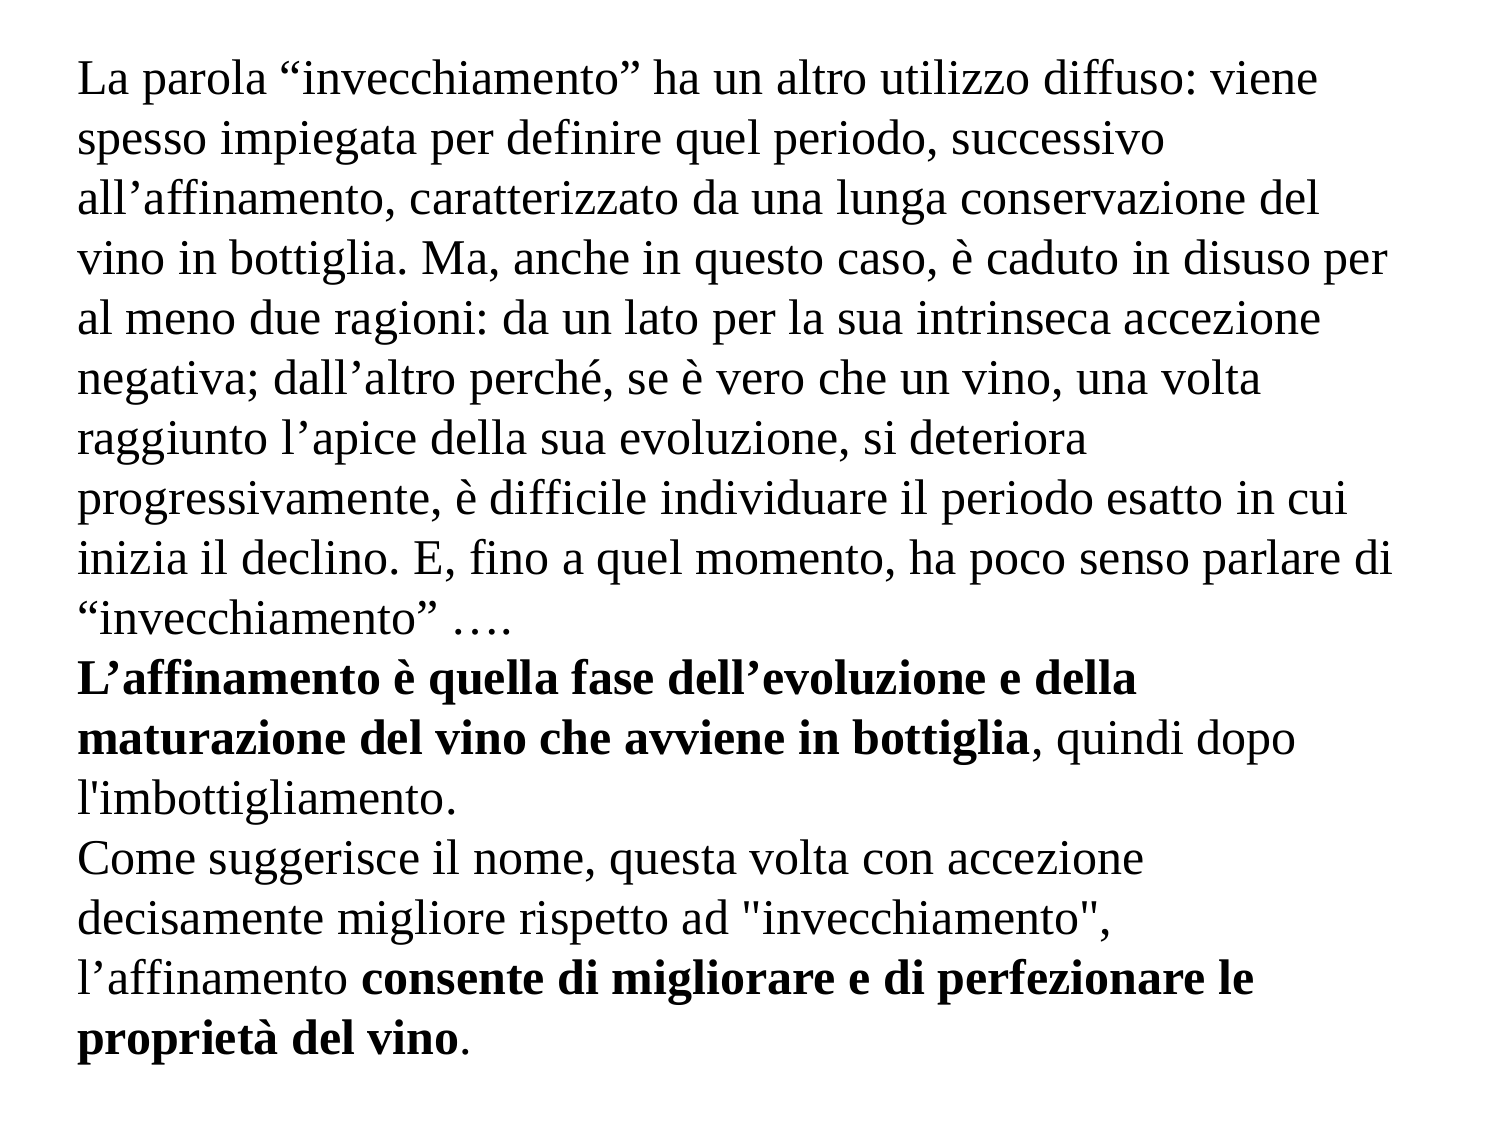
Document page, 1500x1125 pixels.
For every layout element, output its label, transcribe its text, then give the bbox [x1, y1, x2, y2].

text_box La parola “invecchiamento” ha un altro utilizzo diffuso: viene spesso impiegata per definire quel periodo, successivo all’affinamento, caratterizzato da una lunga conservazione del vino in bottiglia. Ma, anche in questo caso, è caduto in disuso per al meno due ragioni: da un lato per la sua intrinseca accezione negativa; dall’altro perché, se è vero che un vino, una volta raggiunto l’apice della sua evoluzione, si deteriora progressivamente, è difficile individuare il periodo esatto in cui inizia il declino. E, fino a quel momento, ha poco senso parlare di “invecchiamento” …. L’affinamento è quella fase dell’evoluzione e della maturazione del vino che avviene in bottiglia, quindi dopo l'imbottigliamento. Come suggerisce il nome, questa volta con accezione decisamente migliore rispetto ad "invecchiamento", l’affinamento consente di migliorare e di perfezionare le proprietà del vino. [62, 37, 1413, 1073]
